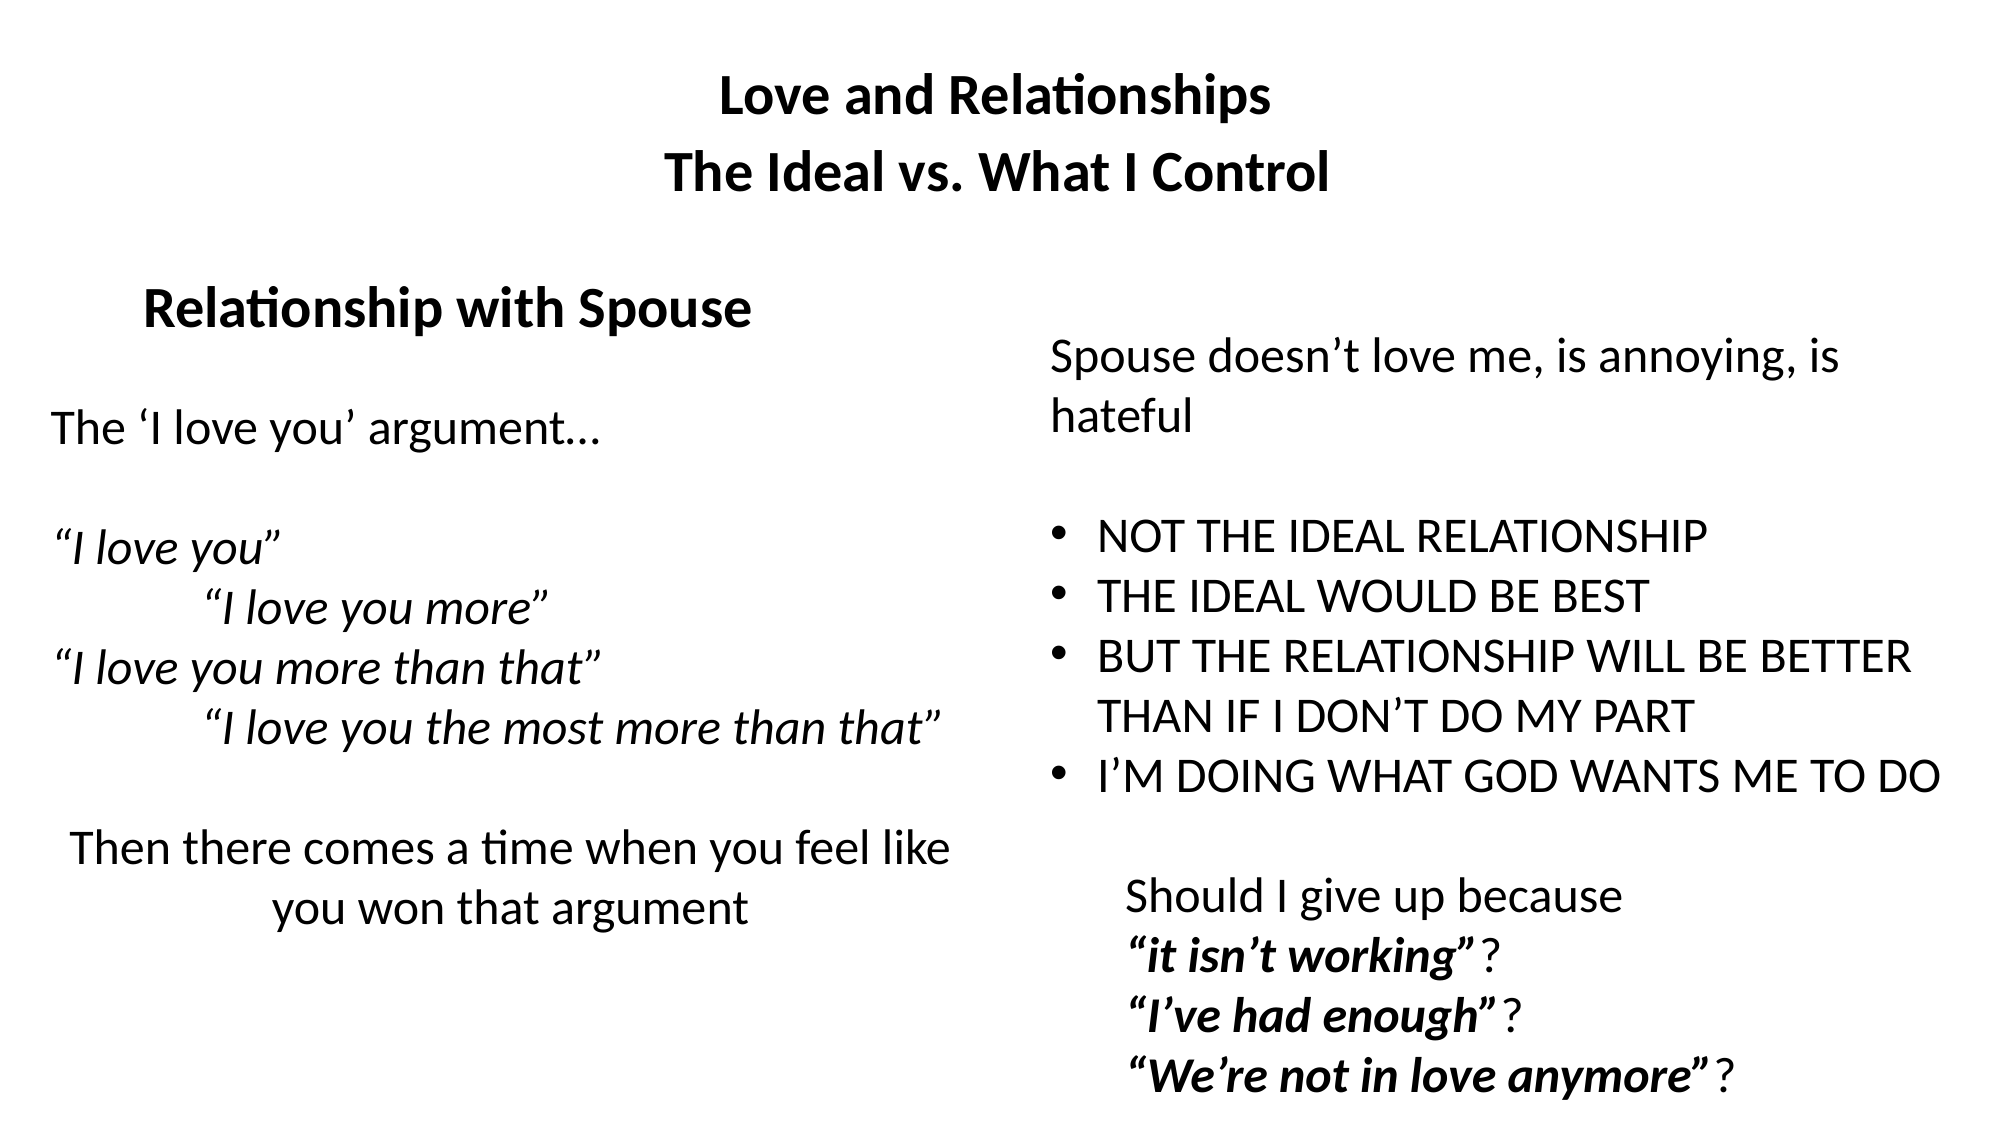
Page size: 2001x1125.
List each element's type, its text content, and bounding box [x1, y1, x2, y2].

text_box Love and Relationships [343, 48, 1649, 134]
text_box The ‘I love you’ argument… “I love you” “I love you more” “I love you more than that” “I love you the most more than that” Then there comes a time when you feel like you won that argument [35, 387, 985, 943]
text_box Spouse doesn’t love me, is annoying, is hateful NOT THE IDEAL RELATIONSHIP THE IDEAL WOULD BE BEST BUT THE RELATIONSHIP WILL BE BETTER THAN IF I DON’T DO MY PART I’M DOING WHAT GOD WANTS ME TO DO Should I give up because “it isn’t working”? “I’ve had enough”? “We’re not in love anymore”? [1035, 315, 1985, 1111]
text_box Relationship with Spouse [128, 262, 800, 347]
text_box The Ideal vs. What I Control [345, 126, 1650, 211]
